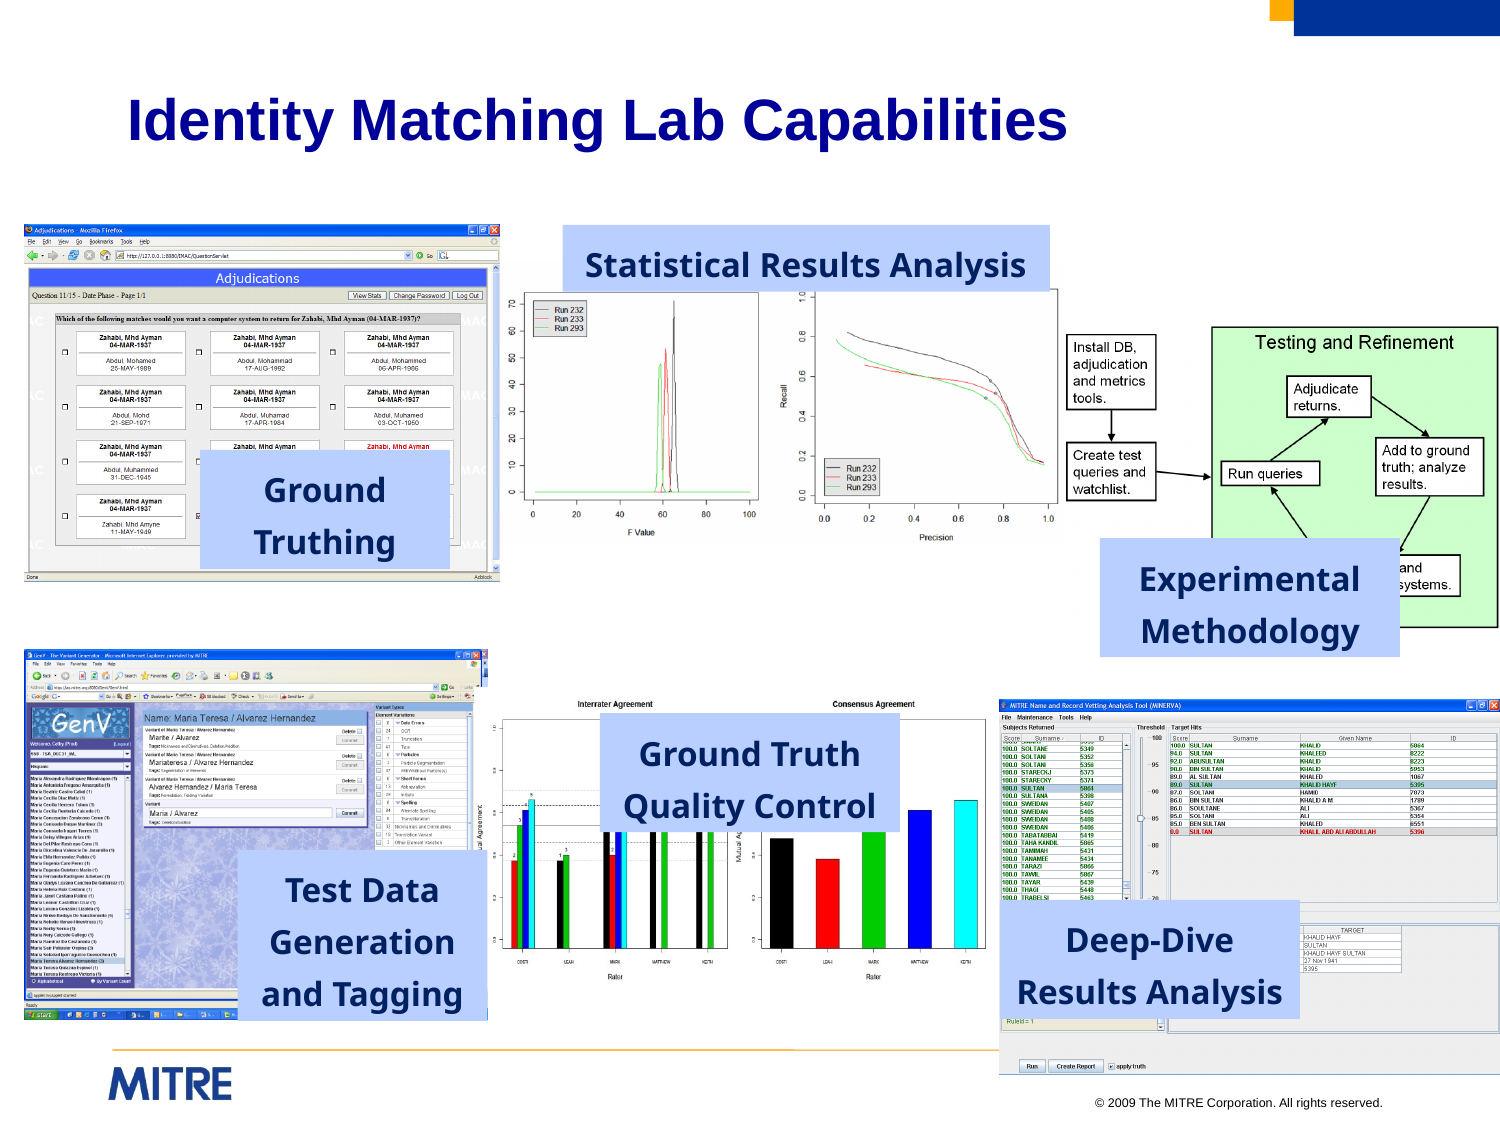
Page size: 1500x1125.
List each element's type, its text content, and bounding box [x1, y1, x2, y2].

text_box Identity Matching Lab Capabilities [112, 45, 1375, 200]
picture [999, 699, 1500, 1076]
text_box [474, 687, 1001, 988]
picture [103, 1064, 236, 1106]
picture [24, 224, 1500, 631]
text_box Statistical Results Analysis [562, 224, 1050, 260]
text_box Experimental Methodology [1099, 639, 1400, 658]
picture [24, 649, 488, 1021]
